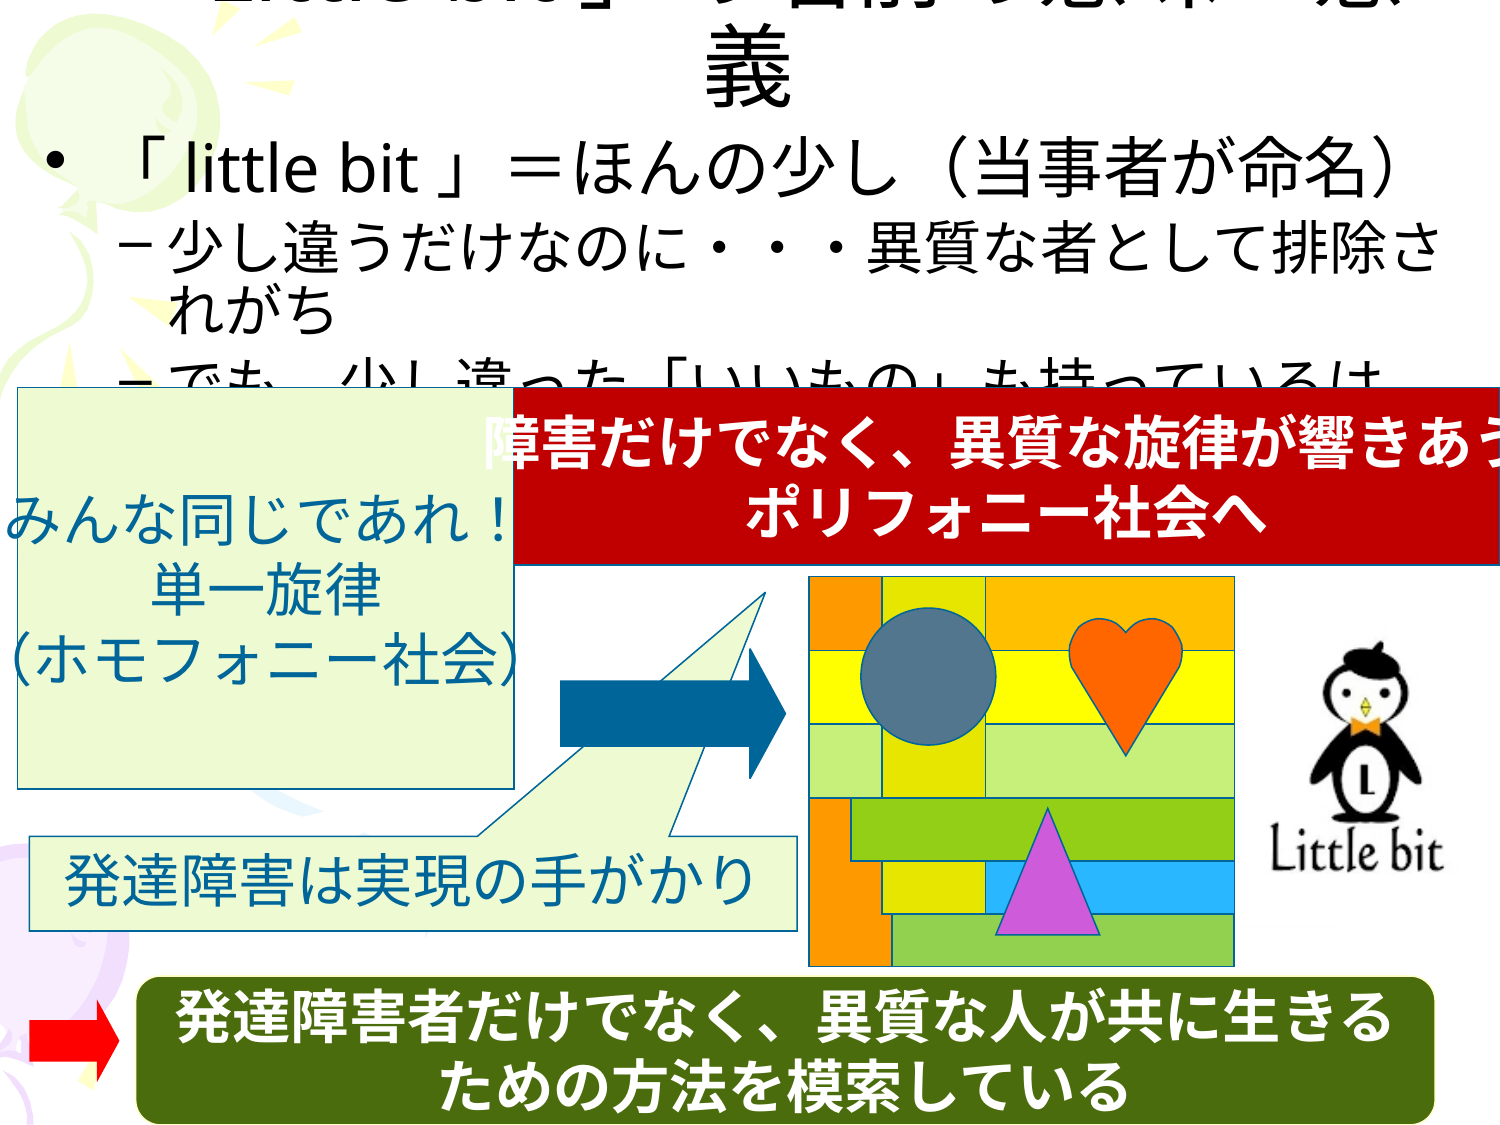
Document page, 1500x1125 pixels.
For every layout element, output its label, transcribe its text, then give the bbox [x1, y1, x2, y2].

picture [1239, 585, 1500, 929]
text_box 発達障害者だけでなく、異質な人が共に生きる ための方法を模索している [135, 976, 1436, 1125]
text_box [560, 648, 786, 779]
text_box [985, 860, 1026, 914]
text_box 障害だけでなく、異質な旋律が響きあう ポリフォニー社会へ [513, 387, 1500, 565]
text_box [809, 576, 881, 650]
text_box [1070, 860, 1233, 914]
text_box [860, 608, 996, 746]
text_box [1069, 618, 1183, 756]
title 「Little bit」の名前の意味・意義 [72, 0, 1425, 127]
text_box [809, 798, 892, 967]
text_box みんな同じであれ！ 単一旋律 （ホモフォニー社会） [17, 387, 514, 789]
text_box [809, 723, 881, 798]
text_box [1147, 650, 1233, 723]
text_box [986, 576, 1235, 650]
text_box [881, 714, 986, 797]
text_box [850, 797, 1233, 861]
text_box [892, 913, 1235, 967]
text_box [881, 861, 985, 914]
text_box [986, 723, 1233, 797]
text_box [809, 650, 877, 723]
text_box [29, 999, 120, 1083]
list 「little bit」＝ほんの少し（当事者が命名） 少し違うだけなのに・・・異質な者として排除されがち でも、少し違った「いいもの」も持っているはず！ [29, 127, 1478, 376]
text_box [995, 808, 1100, 935]
text_box [881, 576, 986, 639]
text_box 発達障害は実現の手がかり [660, 592, 766, 681]
text_box 発達障害は実現の手がかり [29, 747, 798, 932]
text_box [986, 650, 1105, 723]
